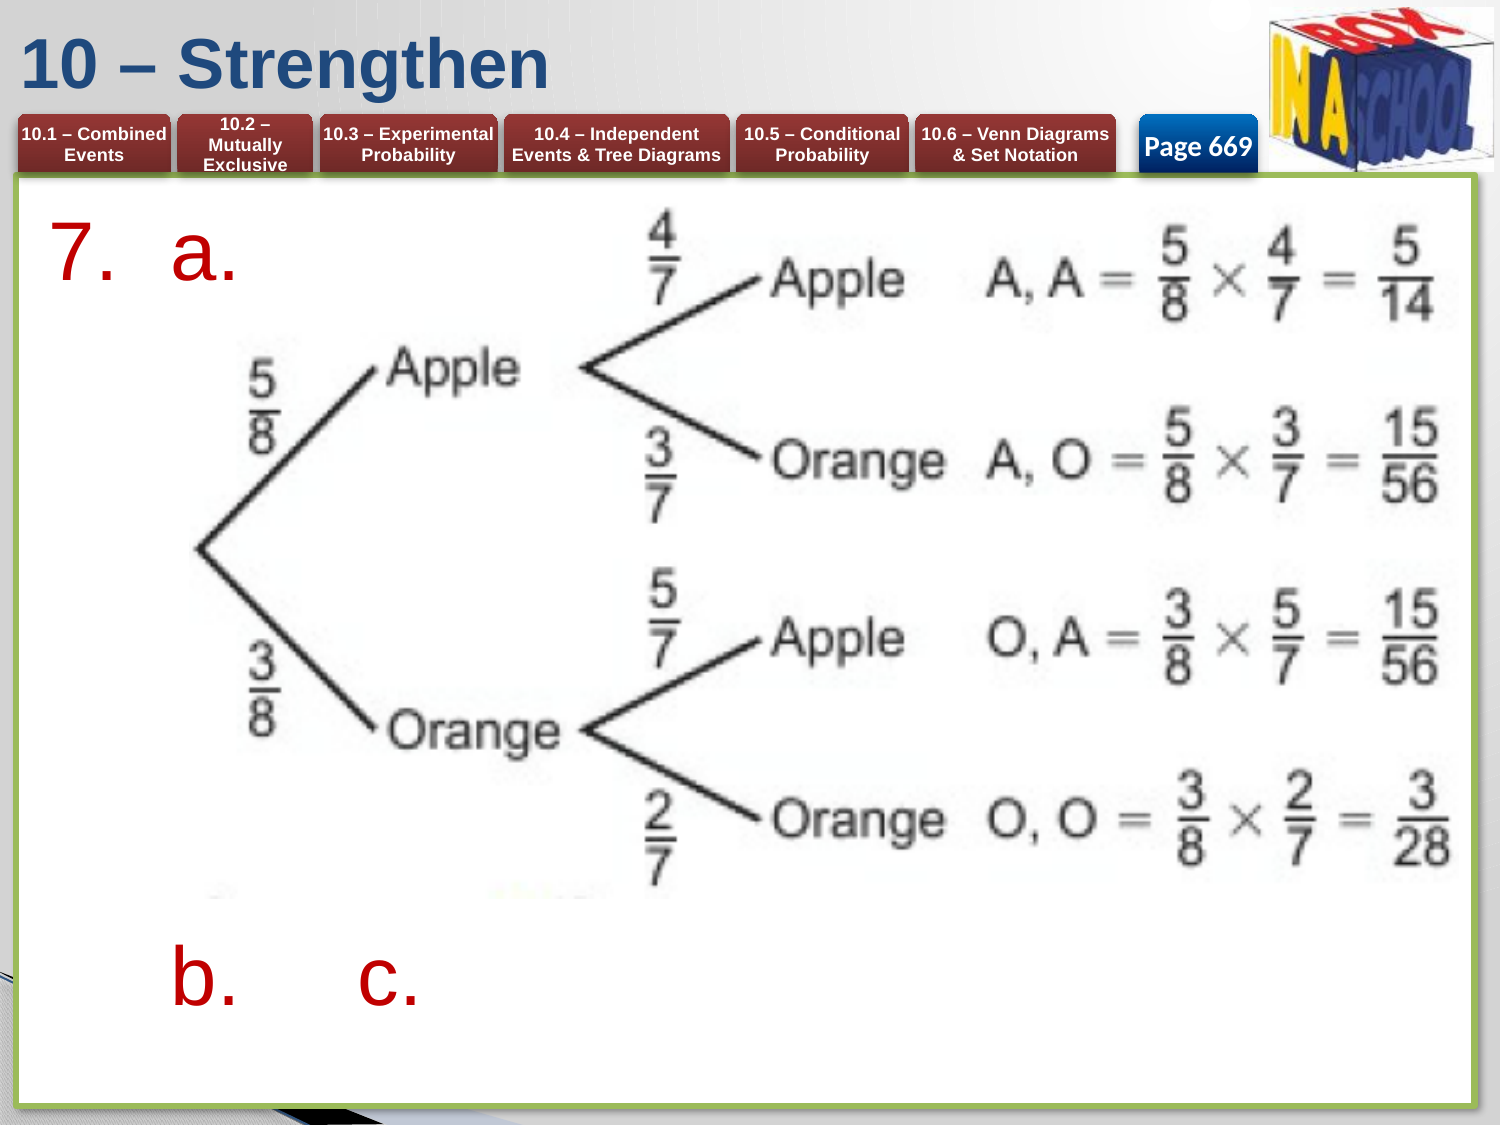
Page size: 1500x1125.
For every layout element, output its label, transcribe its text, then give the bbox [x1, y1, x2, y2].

picture [281, 1114, 303, 1125]
text_box Page 669 [1139, 114, 1258, 173]
picture [1269, 7, 1495, 172]
picture [189, 189, 1459, 899]
title 10 – Strengthen [5, 7, 1260, 114]
